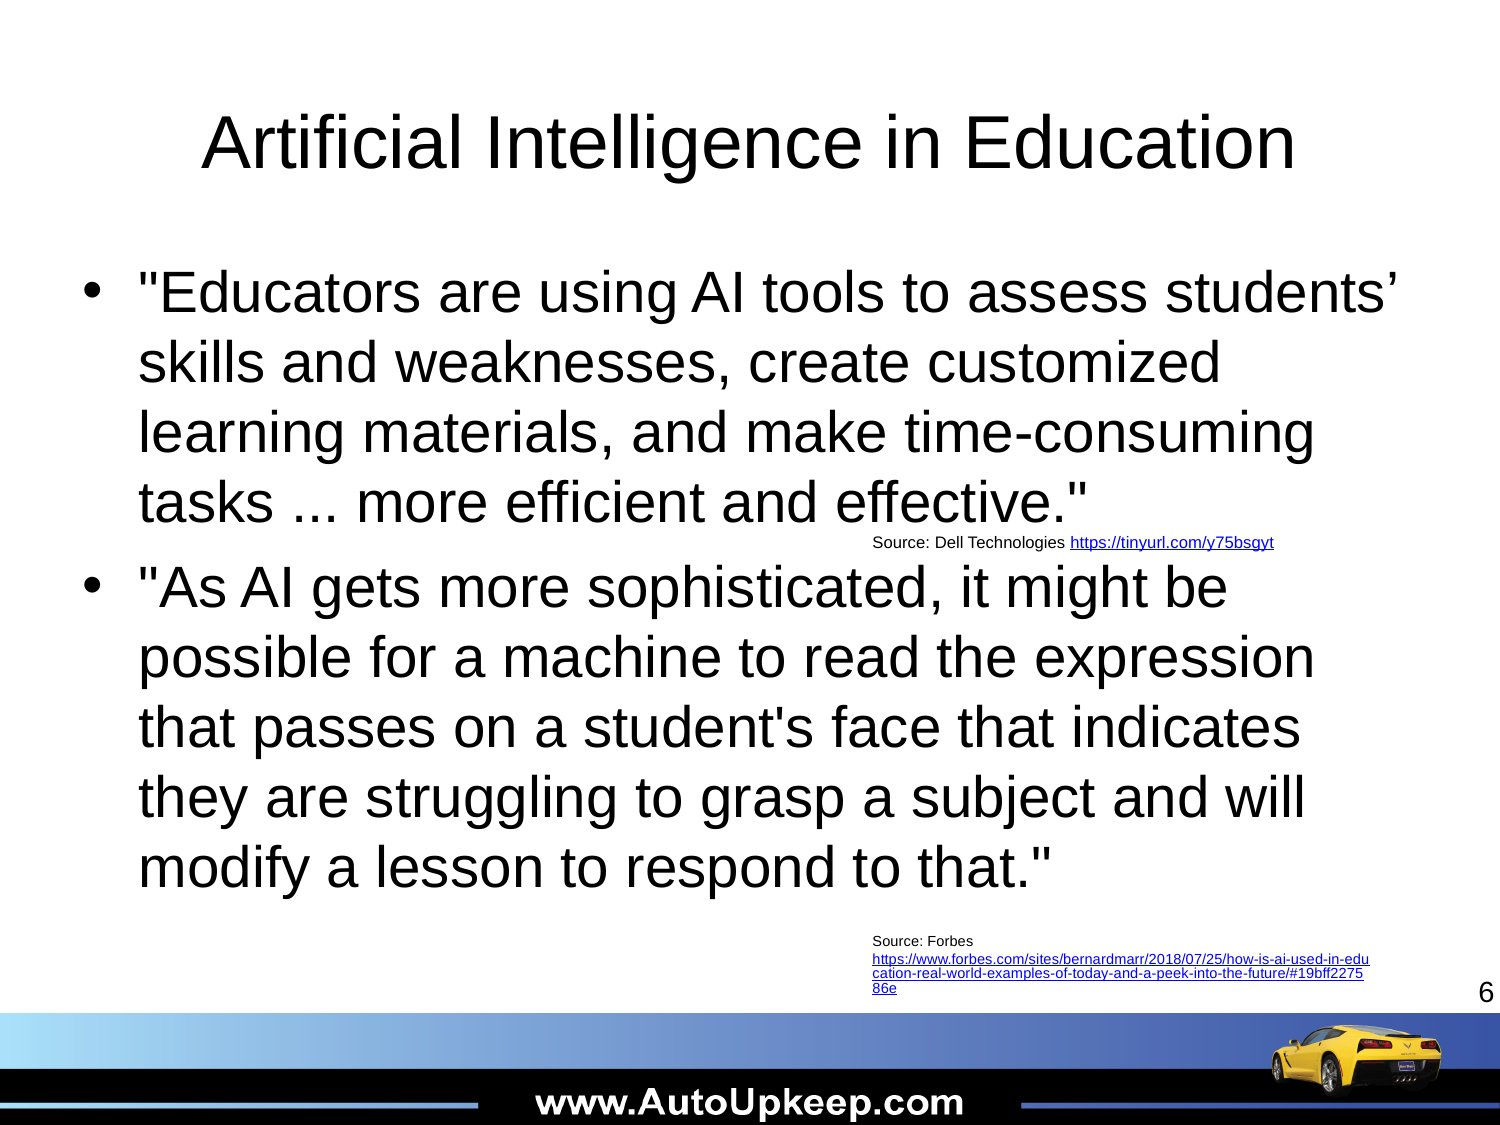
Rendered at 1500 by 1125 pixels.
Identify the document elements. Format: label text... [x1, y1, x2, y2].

text_box "Educators are using AI tools to assess students’ skills and weaknesses, create customized learning materials, and make time-consuming tasks ... more efficient and effective." "As AI gets more sophisticated, it might be possible for a machine to read the expression that passes on a student's face that indicates they are struggling to grasp a subject and will modify a lesson to respond to that." [74, 247, 1425, 990]
picture [0, 1012, 1500, 1125]
slide_number 6 [1452, 965, 1500, 1012]
title Artificial Intelligence in Education [75, 45, 1425, 233]
text_box Source: Dell Technologies https://tinyurl.com/y75bsgyt [864, 523, 1379, 566]
text_box Source: Forbes https://www.forbes.com/sites/bernardmarr/2018/07/25/how-is-ai-used-in-education-real-world-examples-of-today-and-a-peek-into-the-future/#19bff227586e [864, 924, 1379, 993]
